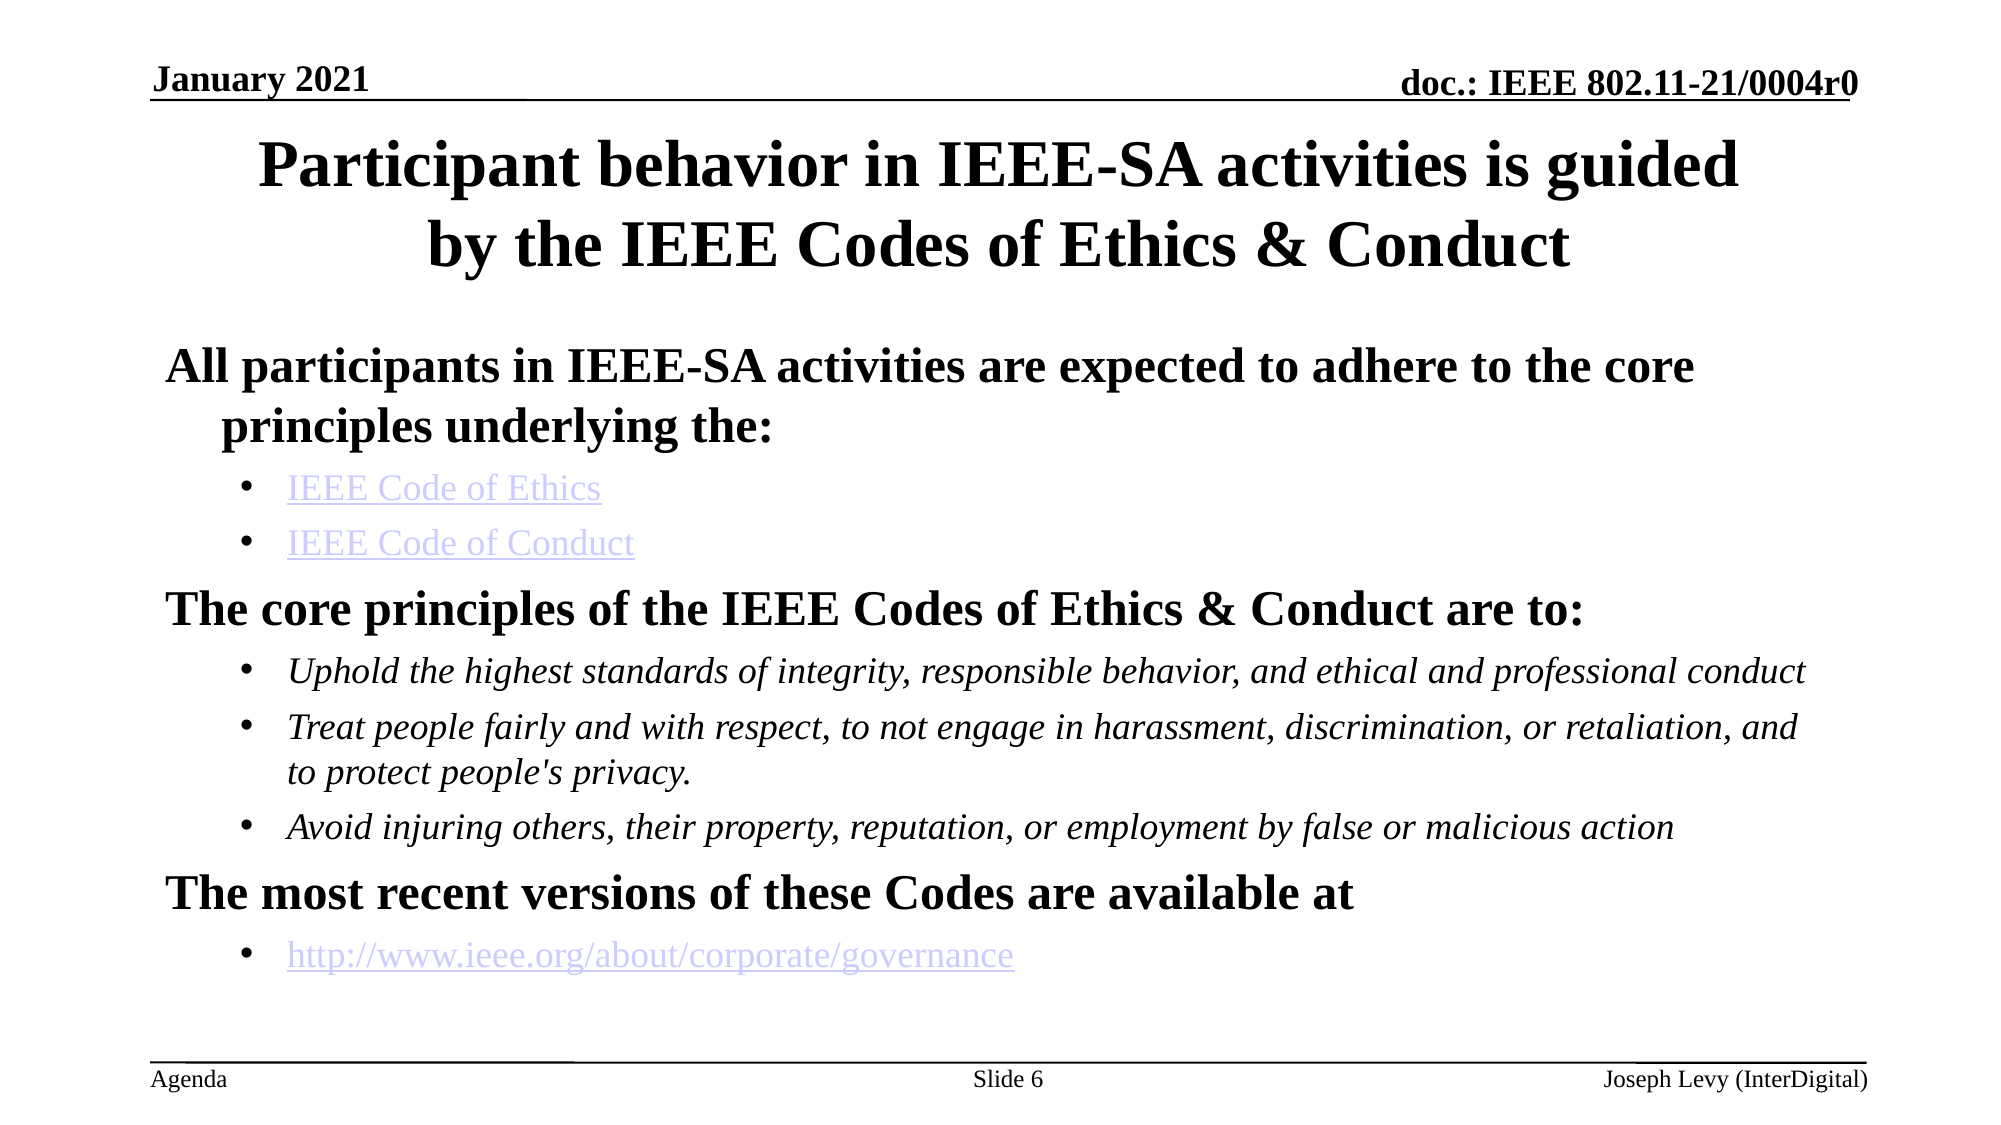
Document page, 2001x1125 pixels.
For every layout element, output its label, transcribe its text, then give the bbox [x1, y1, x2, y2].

title Participant behavior in IEEE-SA activities is guided by the IEEE Codes of Ethics & Conduct [149, 112, 1850, 288]
list All participants in IEEE-SA activities are expected to adhere to the core principles underlying the: IEEE Code of Ethics IEEE Code of Conduct The core principles of the IEEE Codes of Ethics & Conduct are to: Uphold the highest standards of integrity, responsible behavior, and ethical and professional conduct Treat people fairly and with respect, to not engage in harassment, discrimination, or retaliation, and to protect people's privacy. Avoid injuring others, their property, reputation, or employment by false or malicious action The most recent versions of these Codes are available at http://www.ieee.org/about/corporate/governance [149, 324, 1850, 1000]
slide_number Slide 6 [950, 1061, 1067, 1123]
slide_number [152, 54, 563, 100]
footer Joseph Levy (InterDigital) [1171, 1061, 1869, 1093]
